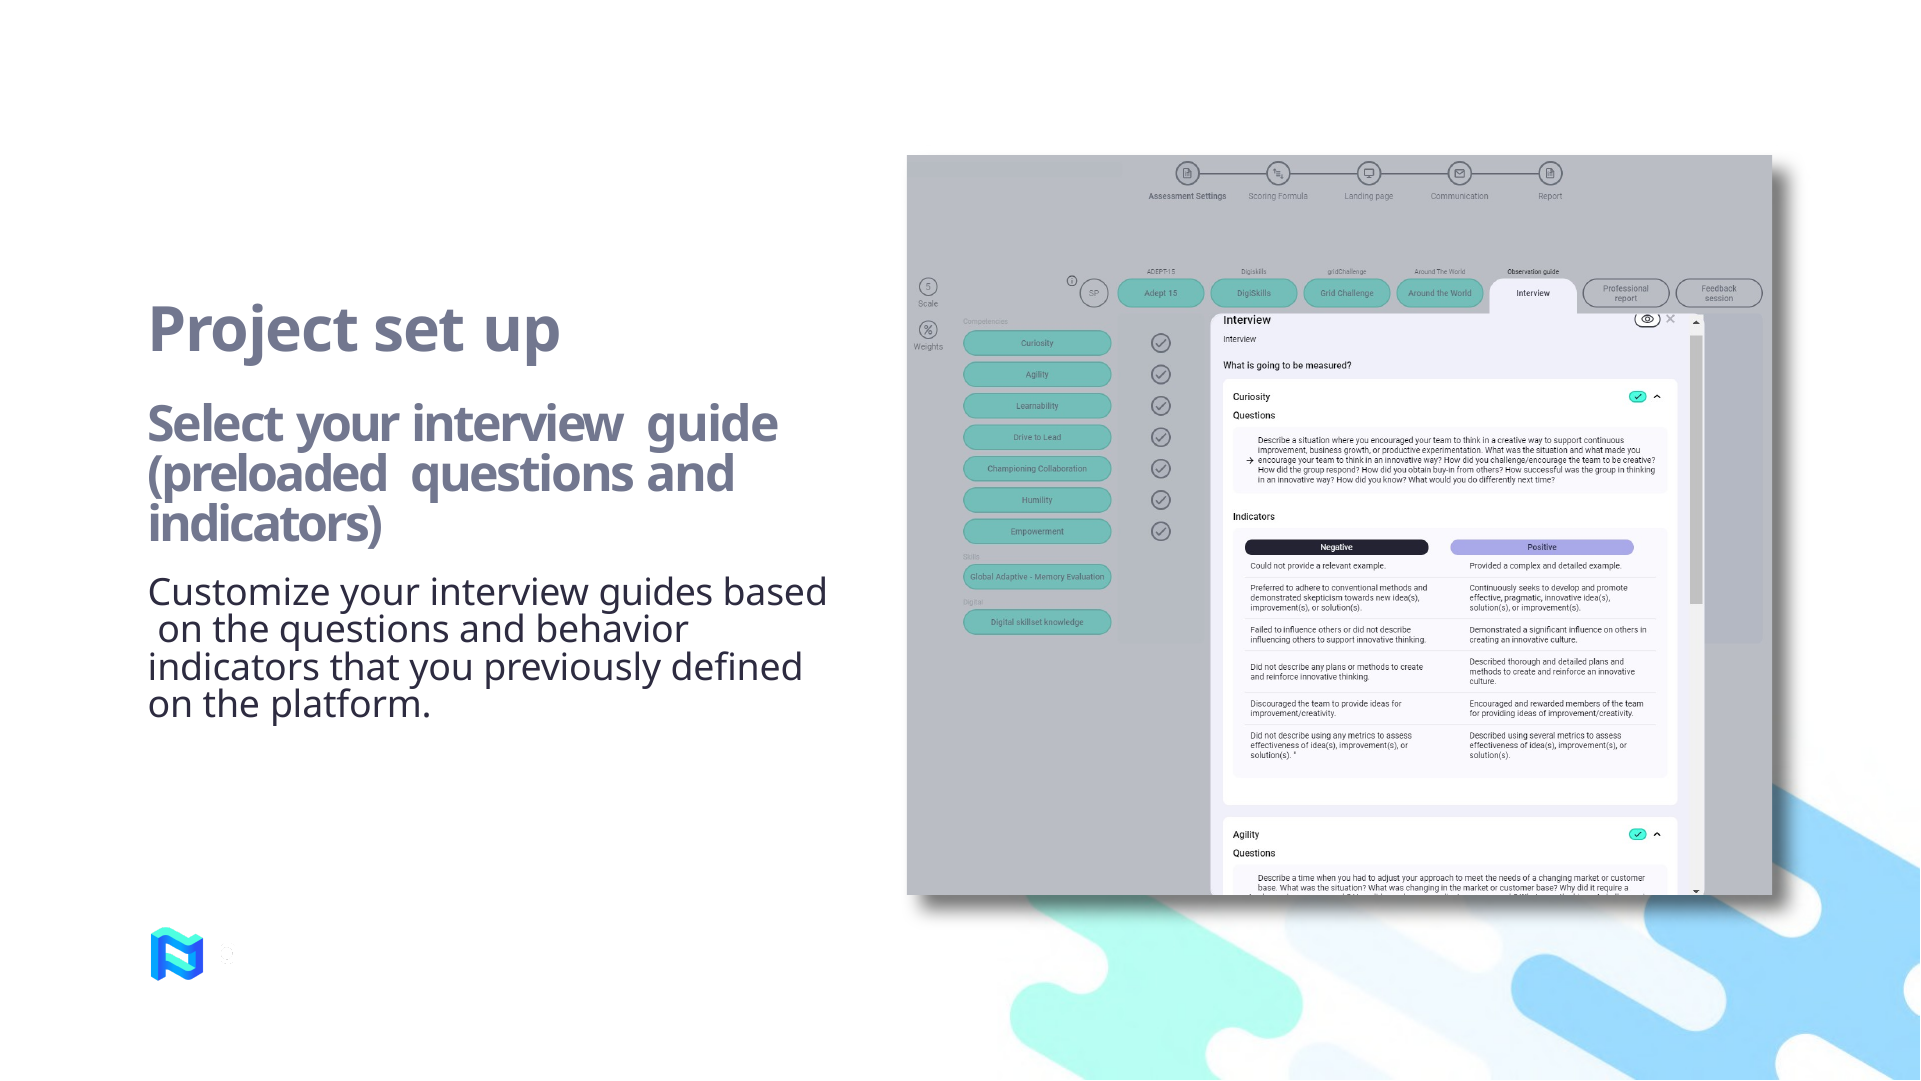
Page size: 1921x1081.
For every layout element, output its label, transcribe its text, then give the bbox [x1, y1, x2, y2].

picture [120, 900, 235, 1004]
text_box Select your interview guide (preloaded questions and indicators) Customize your interview guides based on the questions and behavior indicators that you previously defined on the platform. [145, 389, 834, 726]
title Project set up [145, 286, 617, 389]
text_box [896, 145, 1812, 934]
picture [997, 683, 1920, 1080]
